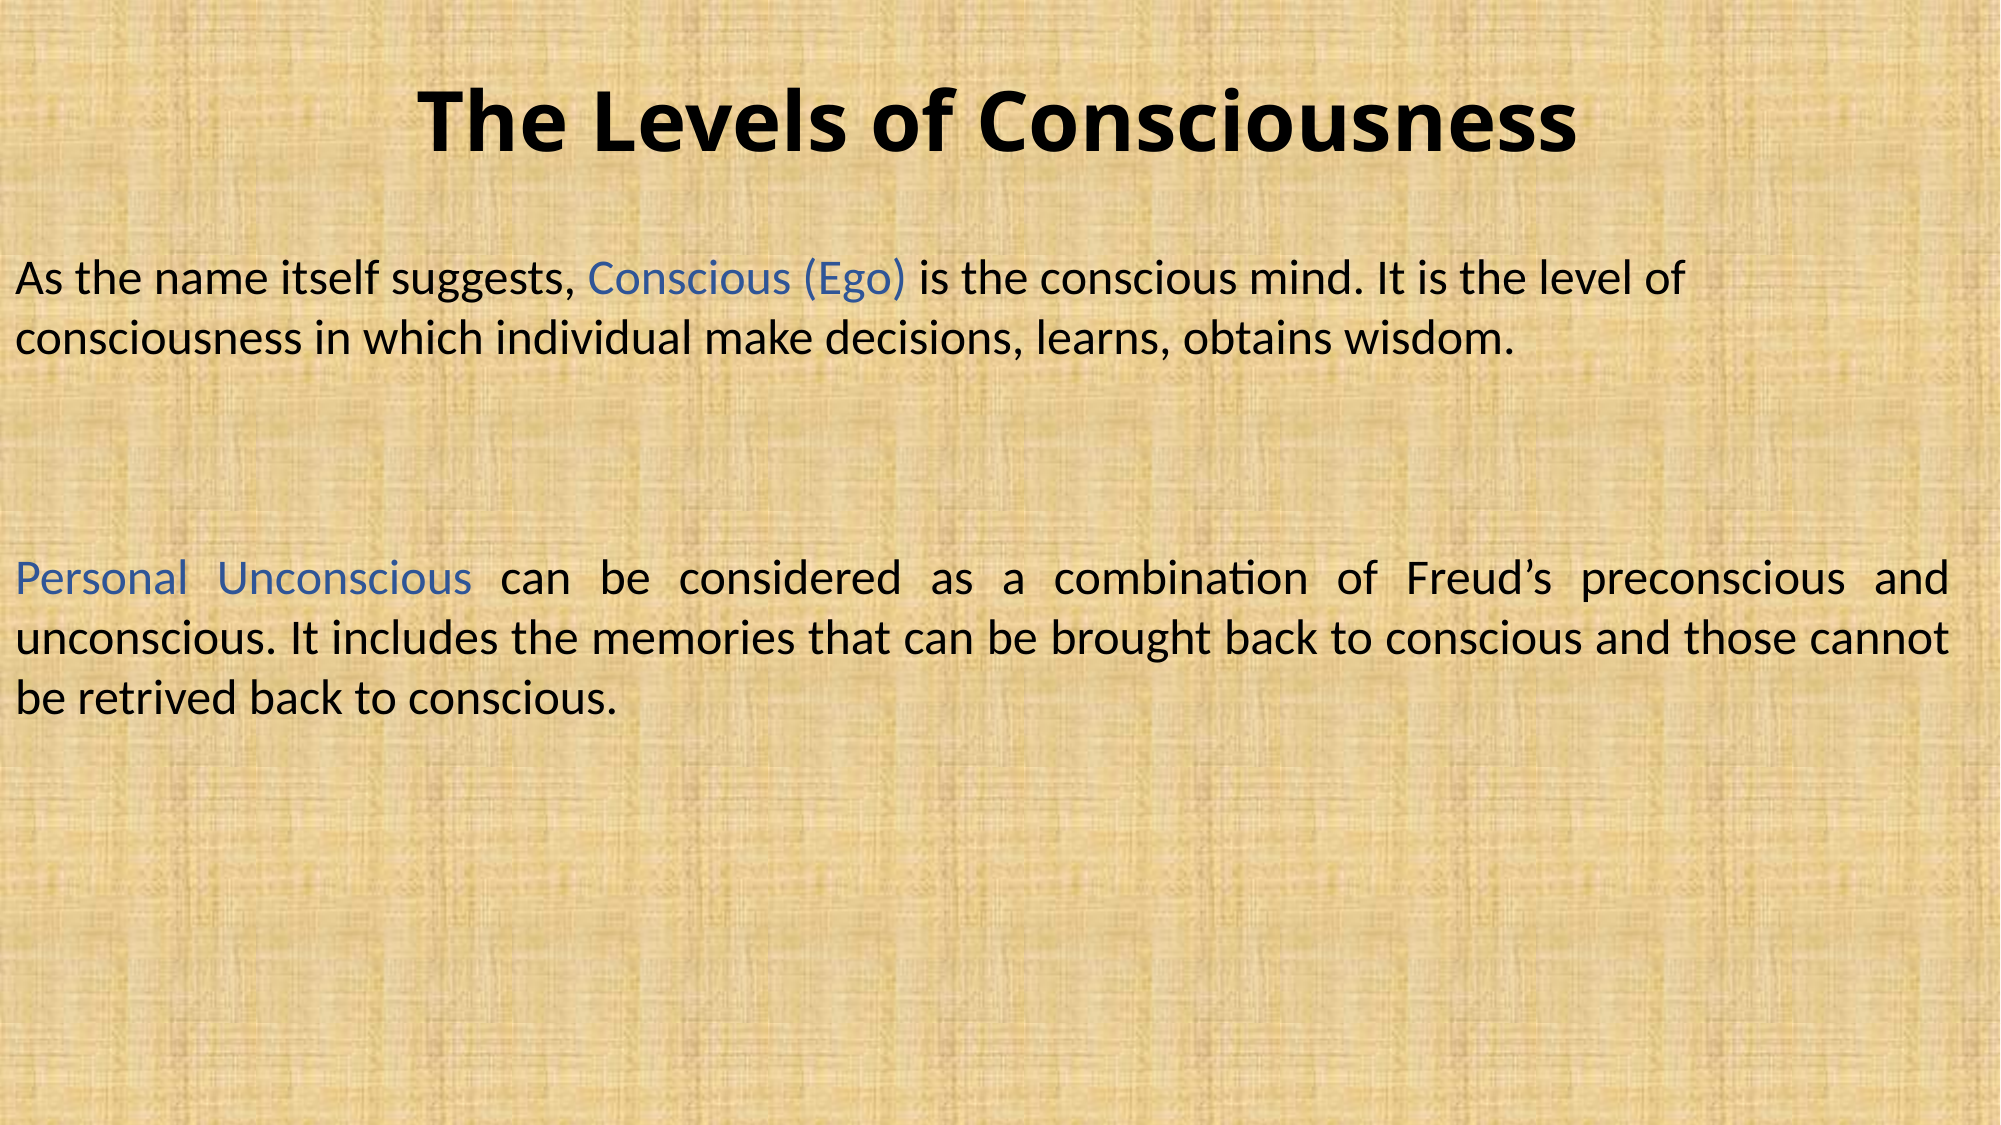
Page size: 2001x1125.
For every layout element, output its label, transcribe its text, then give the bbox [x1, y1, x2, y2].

picture [0, 0, 2001, 1125]
subtitle As the name itself suggests, Conscious (Ego) is the conscious mind. It is the level of consciousness in which individual make decisions, learns, obtains wisdom. Personal Unconscious can be considered as a combination of Freud’s preconscious and unconscious. It includes the memories that can be brought back to conscious and those cannot be retrived back to conscious. [0, 176, 1966, 1125]
title The Levels of Consciousness [0, 26, 1997, 177]
